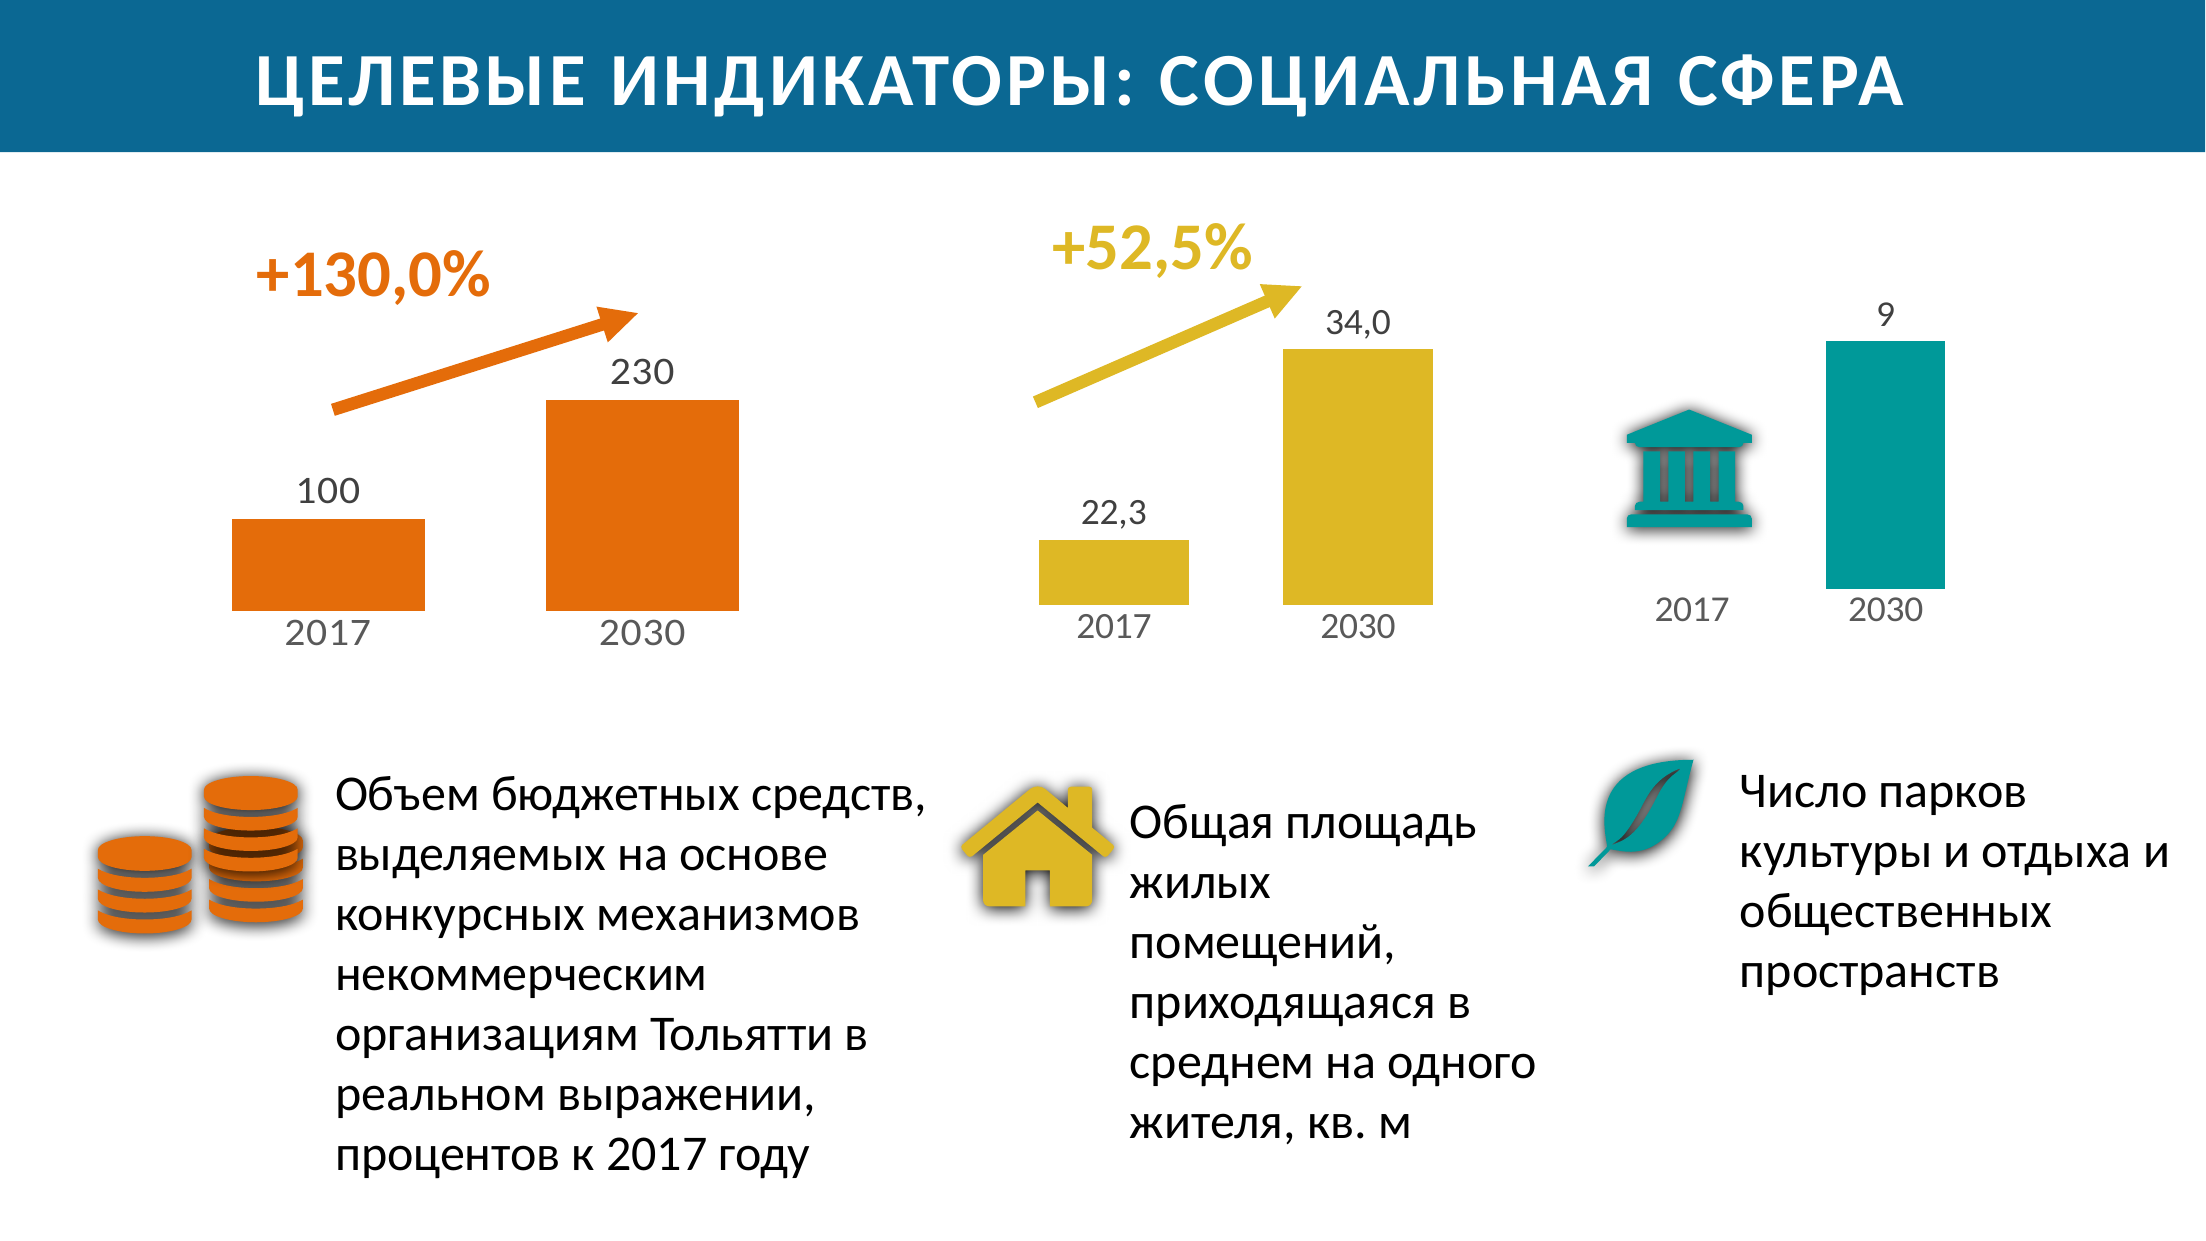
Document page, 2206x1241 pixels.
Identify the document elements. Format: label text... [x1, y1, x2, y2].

text_box [203, 776, 298, 811]
chart [157, 354, 814, 662]
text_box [332, 312, 639, 353]
text_box [97, 868, 192, 892]
text_box [203, 807, 298, 831]
text_box [983, 810, 1093, 907]
text_box [97, 836, 192, 871]
text_box [1587, 759, 1694, 867]
text_box +130,0% [242, 222, 552, 318]
chart [981, 306, 1491, 655]
text_box +52,5% [1037, 195, 1344, 290]
text_box [203, 828, 298, 851]
text_box [97, 910, 192, 934]
text_box [209, 899, 303, 923]
text_box [961, 786, 1115, 857]
title ЦЕЛЕВЫЕ ИНДИКАТОРЫ: СОЦИАЛЬНАЯ СФЕРА [144, 32, 2016, 118]
text_box Общая площадь жилых помещений, приходящаяся в среднем на одного жителя, кв. м [1115, 780, 1557, 1156]
text_box [97, 889, 192, 913]
text_box Число парков культуры и отдыха и общественных пространств [1725, 750, 2201, 1005]
chart [1586, 298, 1991, 638]
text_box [1035, 286, 1302, 304]
text_box [203, 848, 298, 872]
text_box [209, 879, 303, 902]
text_box Объем бюджетных средств, выделяемых на основе конкурсных механизмов некоммерческим организациям Тольятти в реальном выражении, процентов к 2017 году [320, 753, 950, 1188]
